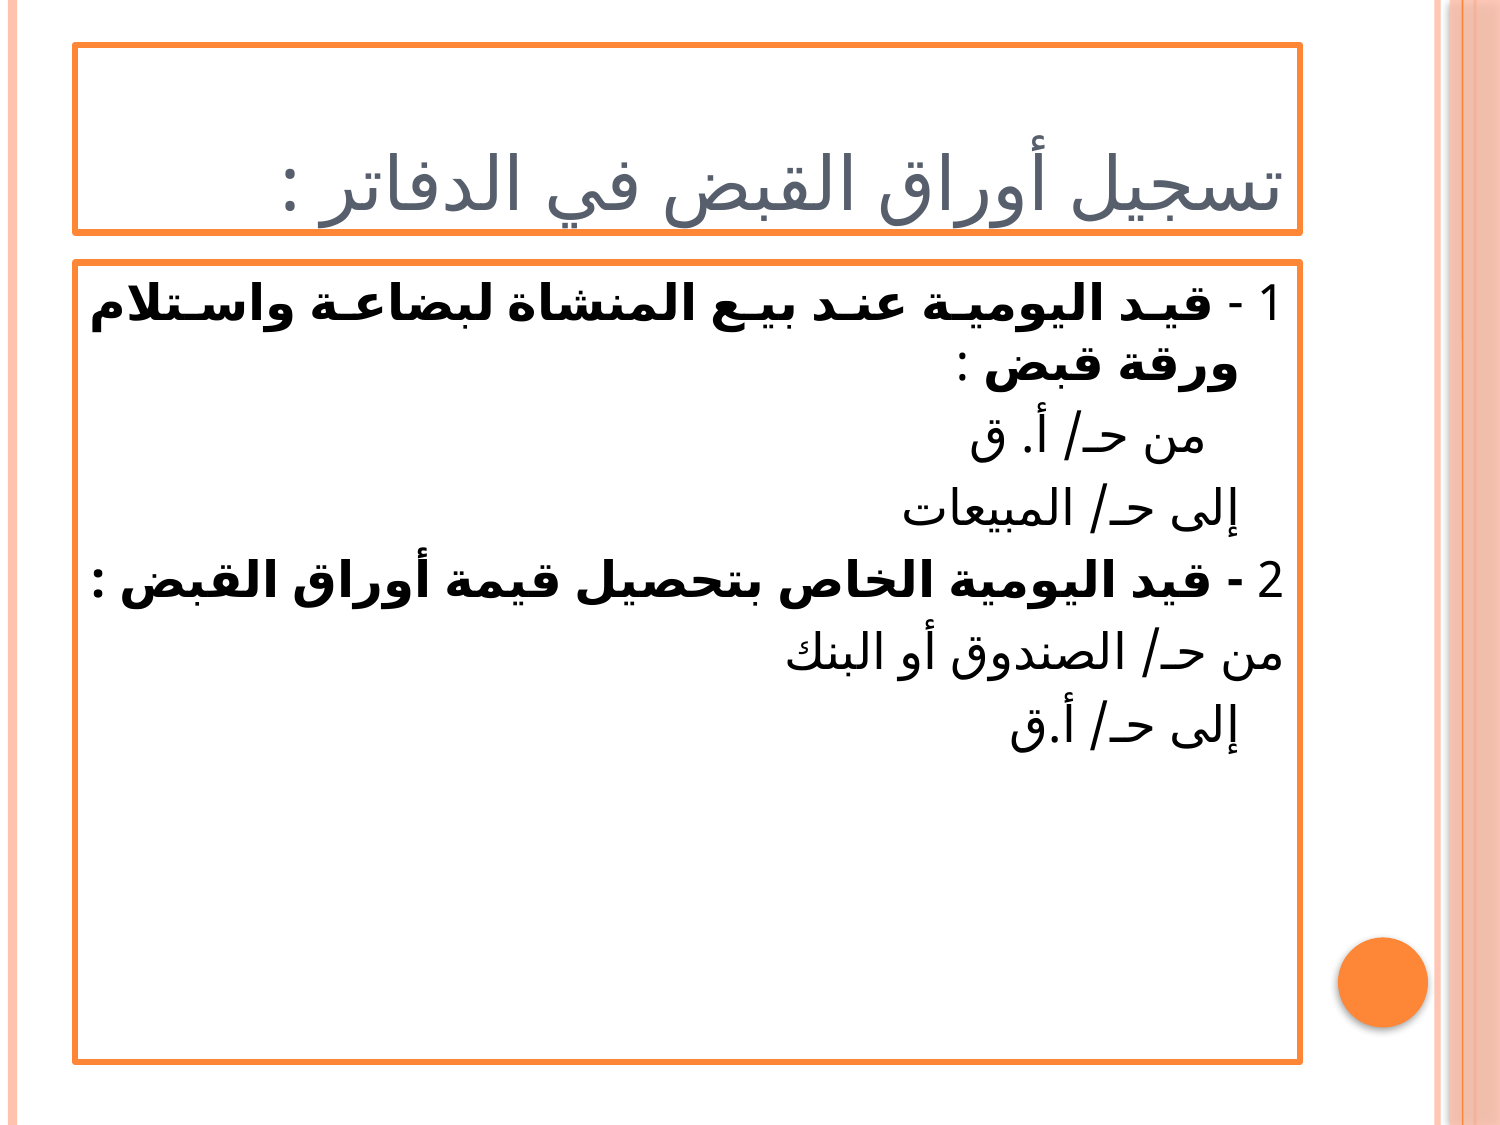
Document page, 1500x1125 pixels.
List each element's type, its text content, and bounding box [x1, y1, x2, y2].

title تسجيل أوراق القبض في الدفاتر : [75, 45, 1300, 233]
list 1 - قيد اليومية عند بيع المنشاة لبضاعة واستلام ورقة قبض : من حـ/ أ. ق إلى حـ/ المبيعات 2 - قيد اليومية الخاص بتحصيل قيمة أوراق القبض : من حـ/ الصندوق أو البنك إلى حـ/ أ.ق [75, 262, 1300, 1062]
